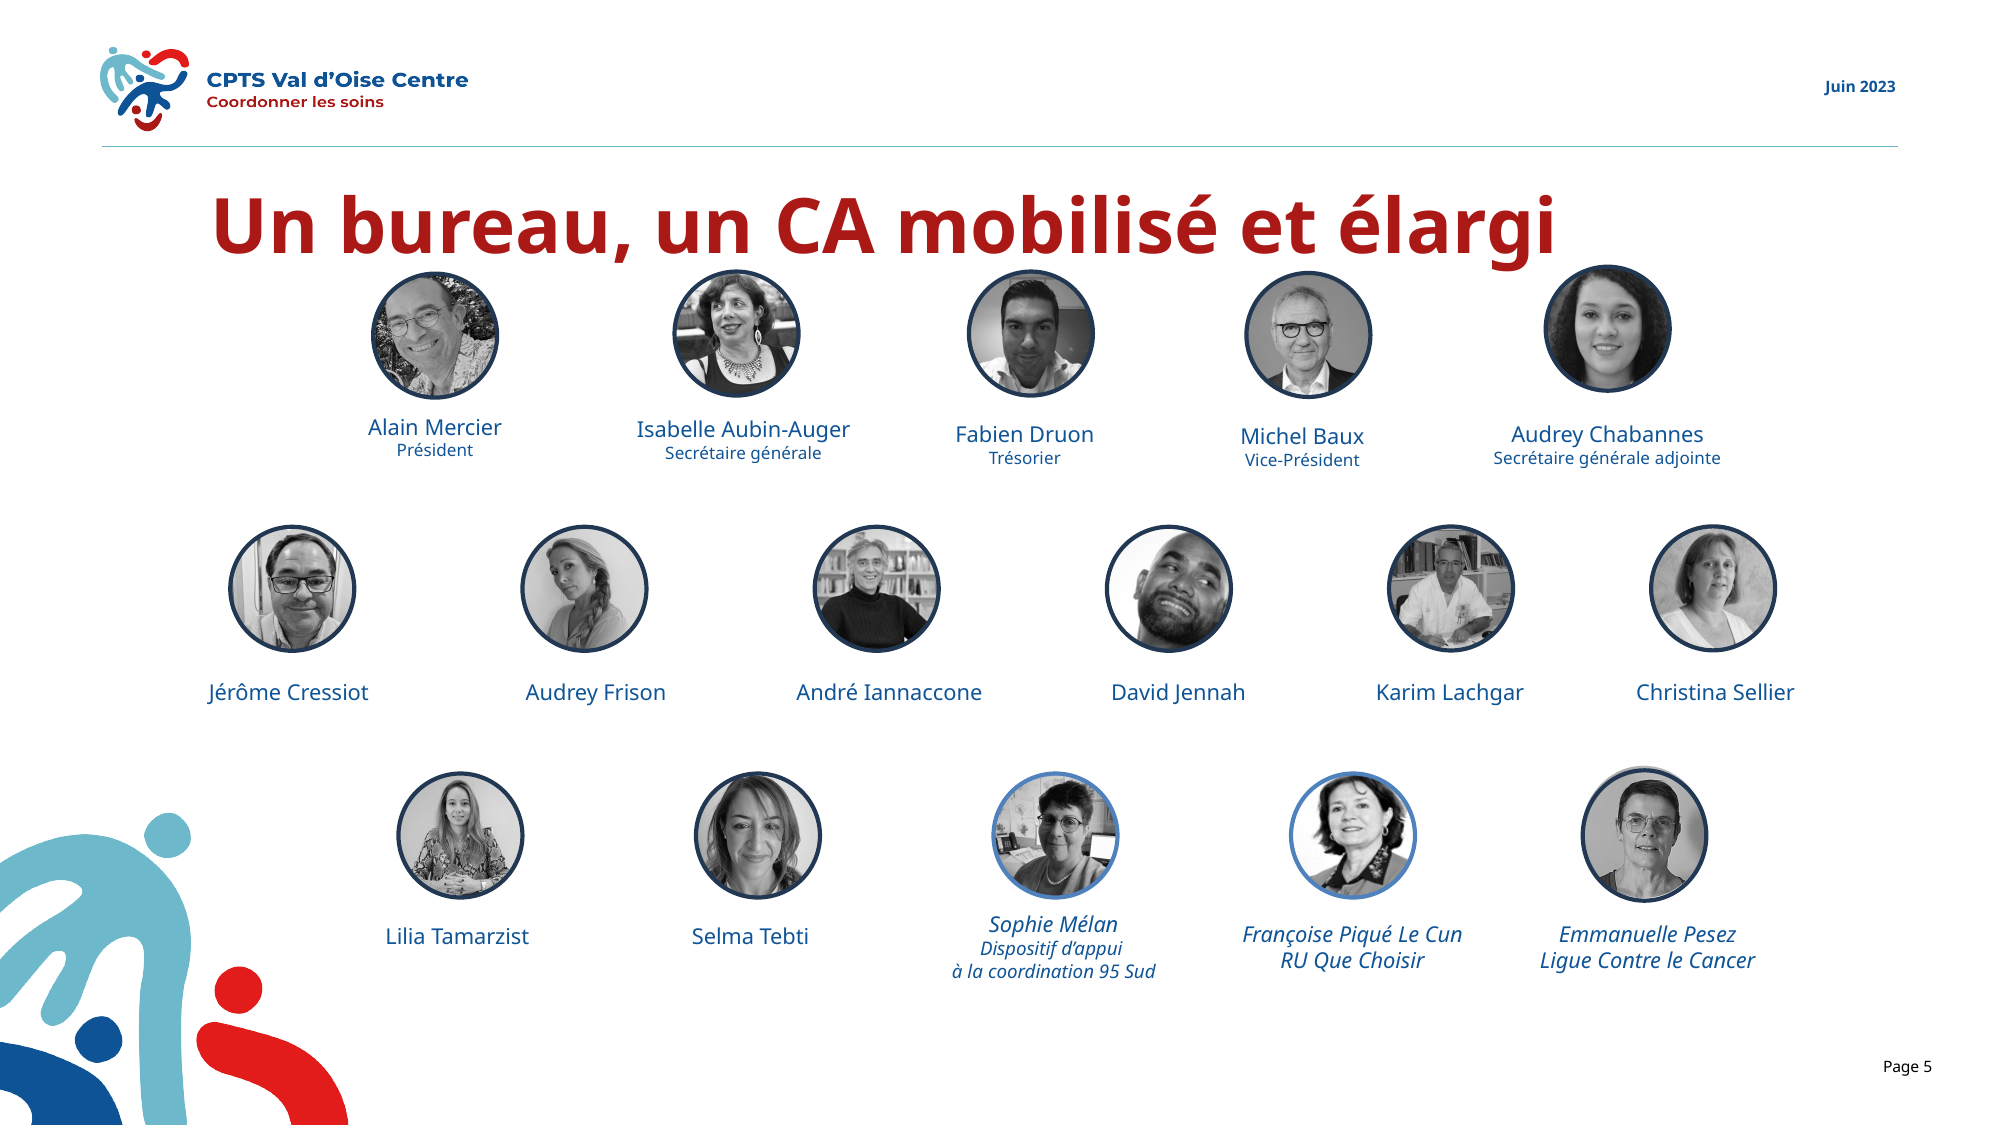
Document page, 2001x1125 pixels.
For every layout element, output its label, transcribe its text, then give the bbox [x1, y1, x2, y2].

text_box Isabelle Aubin-Auger Secrétaire générale [596, 391, 892, 488]
text_box Audrey Frison [448, 653, 741, 751]
picture [1577, 756, 1713, 912]
text_box [1104, 524, 1234, 653]
text_box [672, 269, 801, 391]
list Un bureau, un CA mobilisé et élargi [195, 169, 1852, 266]
list Alain Mercier Président [287, 388, 583, 485]
text_box [1386, 524, 1516, 653]
text_box [966, 269, 1096, 395]
text_box Emmanuelle Pesez Ligue Contre le Cancer [1500, 897, 1796, 995]
text_box David Jennah [1030, 653, 1302, 751]
text_box [1244, 270, 1373, 398]
text_box [1288, 771, 1418, 897]
text_box [520, 524, 649, 653]
text_box Christina Sellier [1568, 653, 1864, 751]
text_box [991, 771, 1120, 900]
text_box Selma Tebti [602, 897, 899, 995]
text_box [1543, 264, 1672, 393]
picture [90, 33, 478, 145]
text_box [228, 524, 357, 653]
text_box Sophie Mélan Dispositif d’appui à la coordination 95 Sud [906, 897, 1202, 995]
text_box [693, 771, 823, 897]
text_box [812, 524, 941, 653]
text_box Fabien Druon Trésorier [877, 395, 1173, 493]
text_box Jérôme Cressiot [141, 653, 437, 751]
text_box Michel Baux Vice-Président [1155, 398, 1451, 495]
text_box Lilia Tamarzist [309, 897, 602, 995]
text_box André Iannaccone [741, 653, 1030, 751]
picture [0, 751, 411, 1125]
text_box [1649, 524, 1778, 653]
text_box Karim Lachgar [1302, 653, 1568, 751]
text_box Françoise Piqué Le Cun RU Que Choisir [1205, 897, 1500, 995]
text_box [396, 771, 525, 897]
text_box [371, 271, 500, 400]
text_box Audrey Chabannes Secrétaire générale adjointe [1460, 395, 1756, 493]
